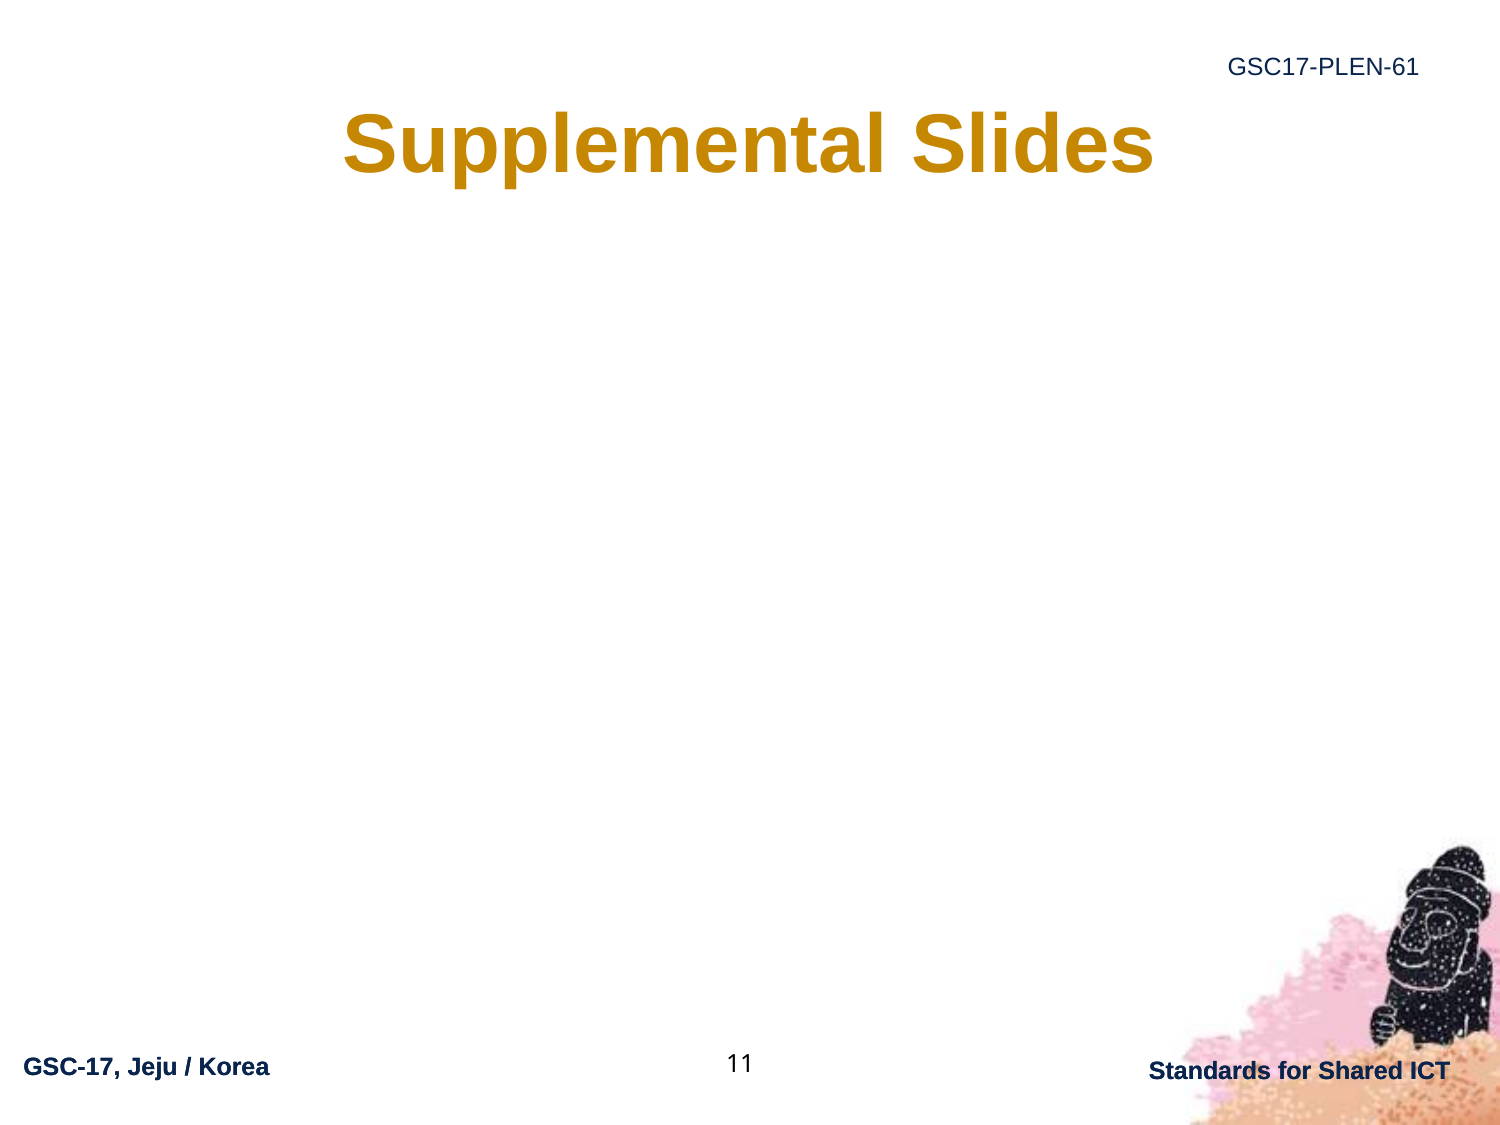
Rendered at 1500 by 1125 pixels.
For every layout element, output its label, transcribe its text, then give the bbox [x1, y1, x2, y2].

slide_number 11 [565, 1039, 916, 1118]
title Supplemental Slides [74, 44, 1426, 233]
picture [1171, 832, 1500, 1125]
